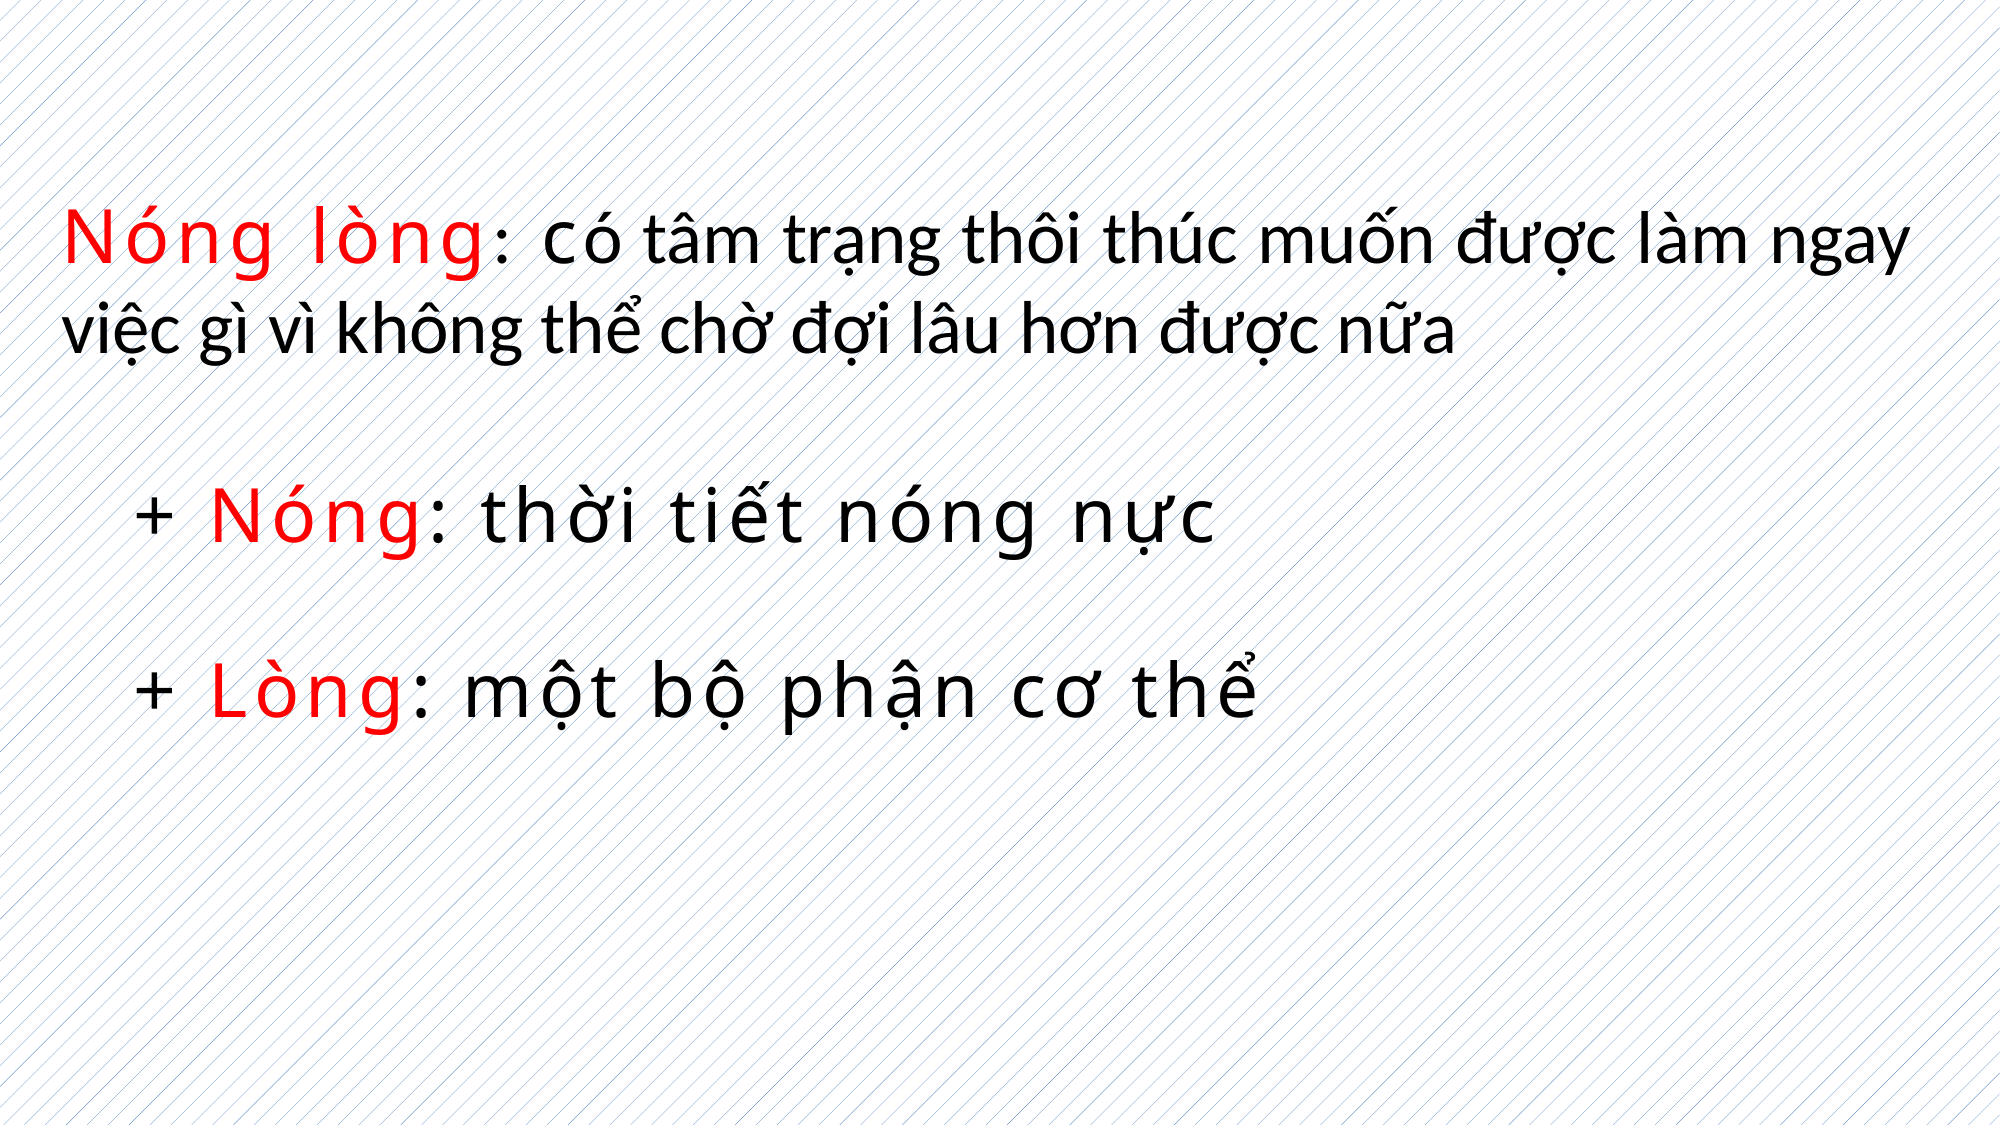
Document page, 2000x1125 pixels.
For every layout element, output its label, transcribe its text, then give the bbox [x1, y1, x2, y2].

text_box Nóng lòng: có tâm trạng thôi thúc muốn được làm ngay việc gì vì không thể chờ đợi lâu hơn được nữa [47, 181, 1928, 377]
text_box + Lòng: một bộ phận cơ thể [118, 635, 2000, 740]
text_box + Nóng: thời tiết nóng nực [118, 460, 2000, 565]
